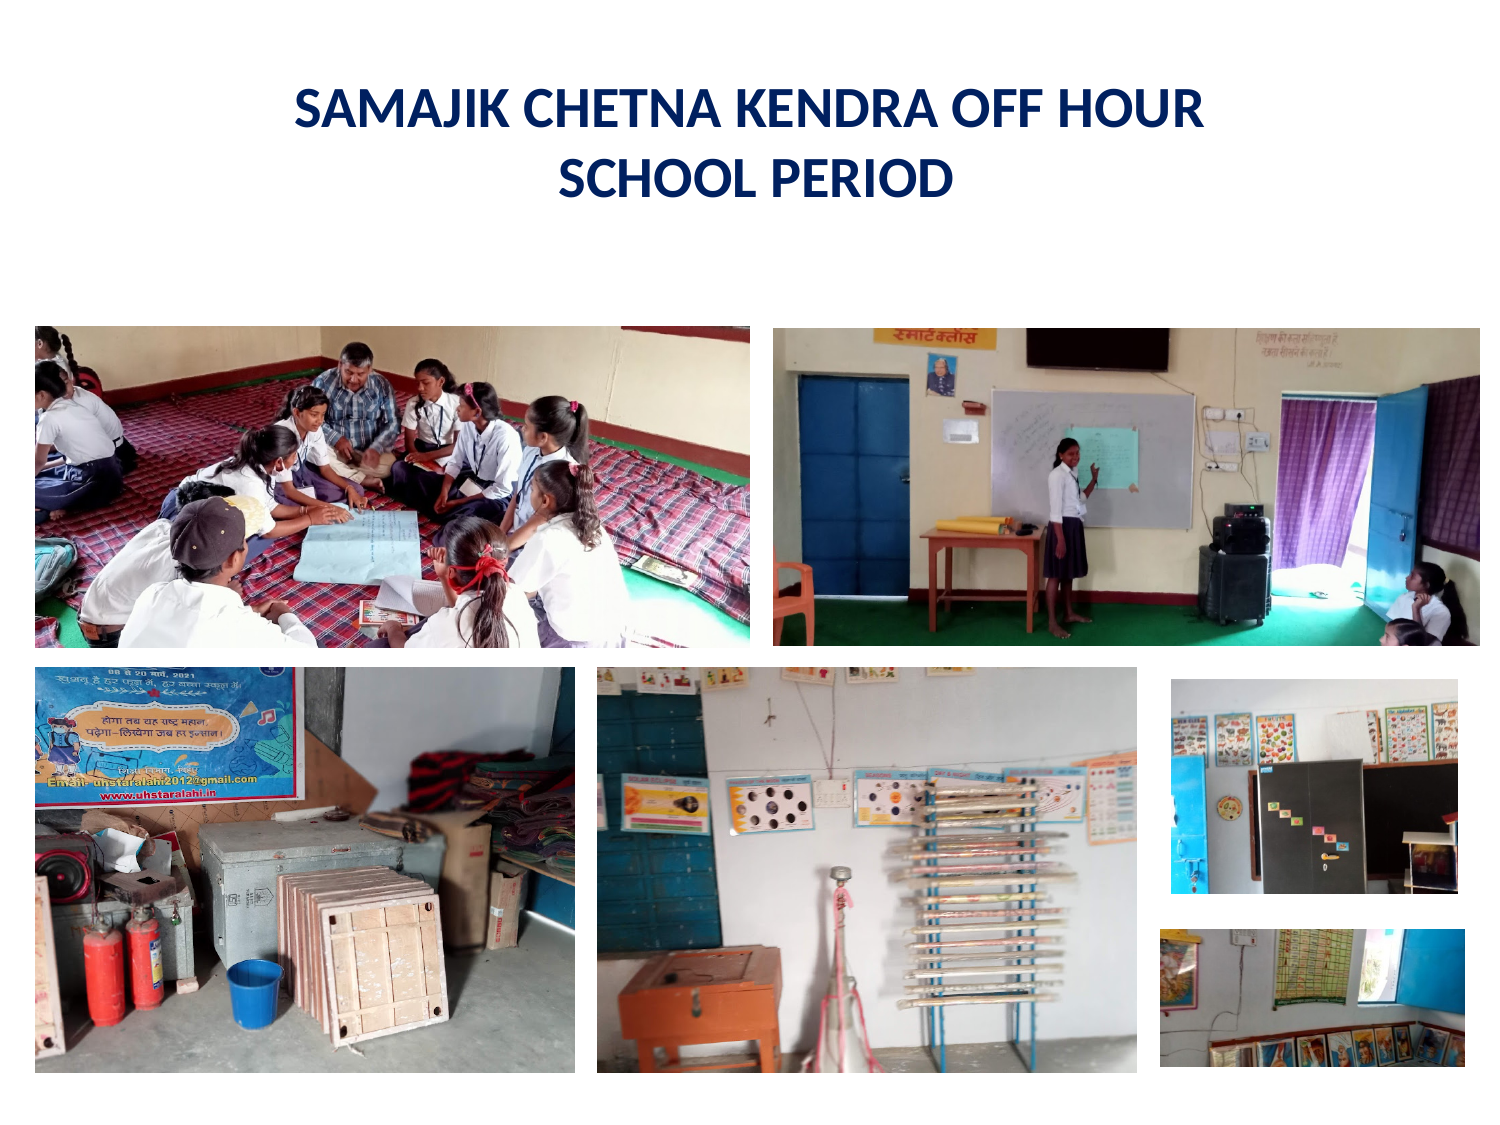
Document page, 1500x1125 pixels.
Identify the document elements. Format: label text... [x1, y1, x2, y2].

picture [1171, 679, 1458, 895]
picture [34, 667, 575, 1073]
picture [34, 326, 751, 648]
picture [597, 667, 1137, 1073]
picture [1462, 991, 1466, 1001]
picture [1159, 929, 1466, 1067]
title SAMAJIK CHETNA KENDRA OFF HOUR SCHOOL PERIOD [75, 45, 1425, 233]
picture [773, 327, 1480, 646]
